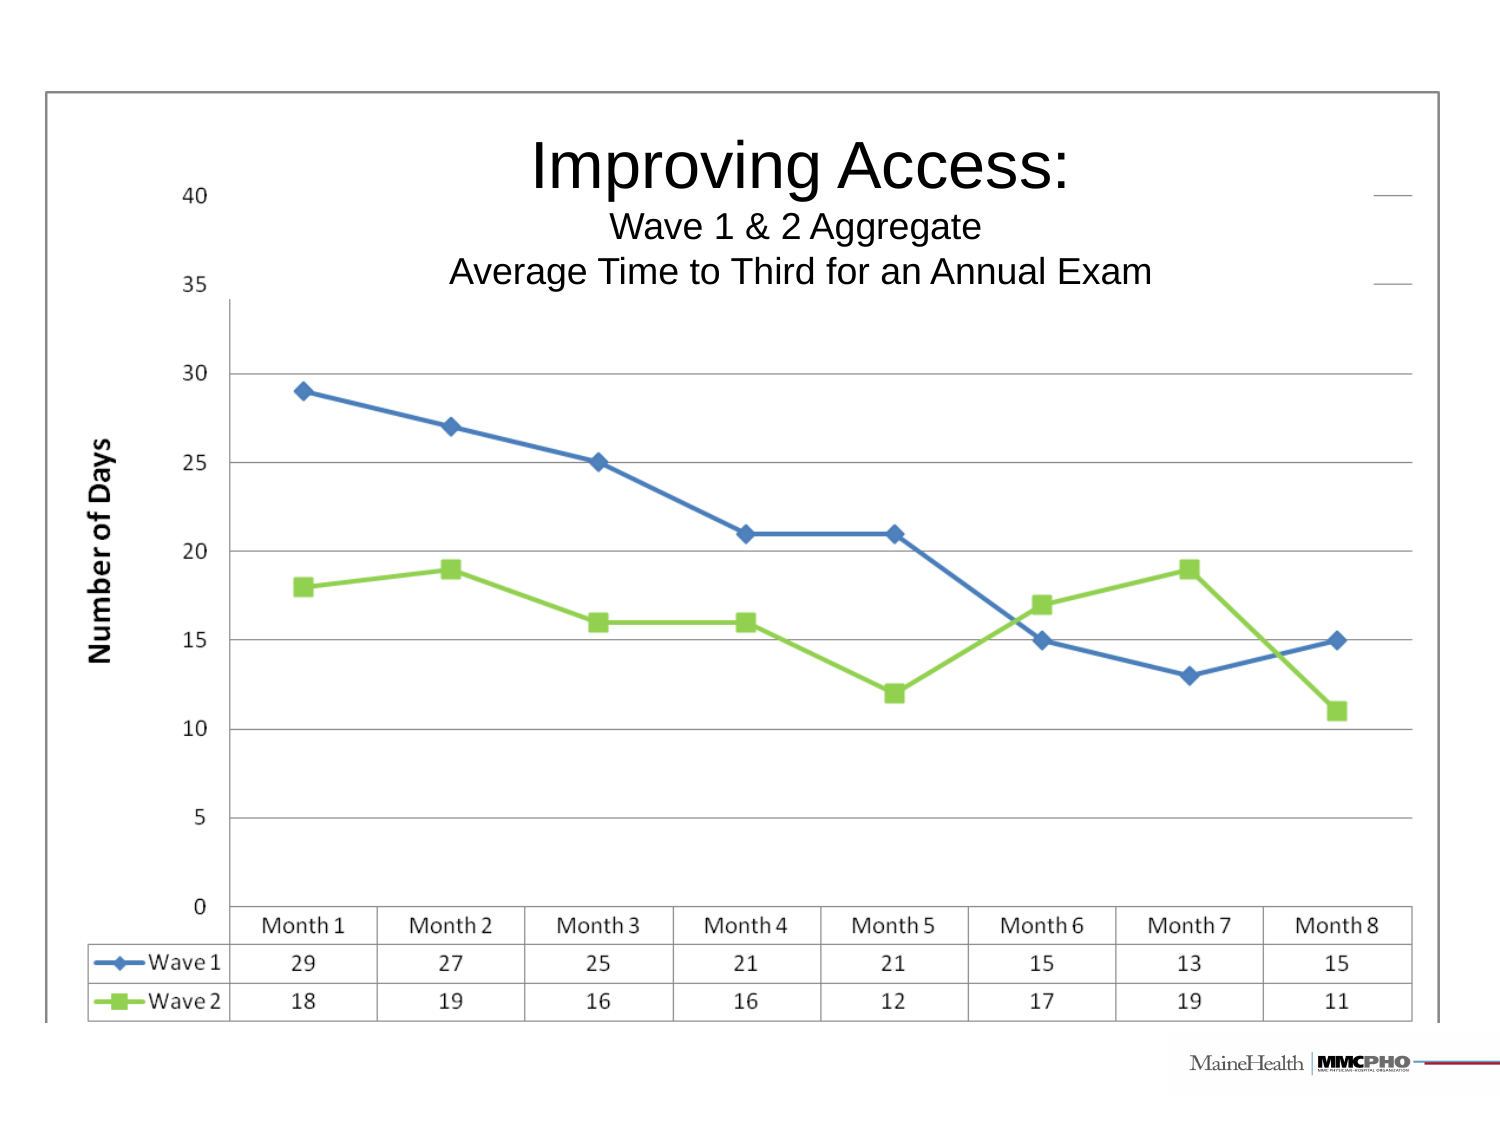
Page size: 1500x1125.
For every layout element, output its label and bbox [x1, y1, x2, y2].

picture [1168, 1031, 1500, 1095]
list [43, 90, 1442, 1023]
